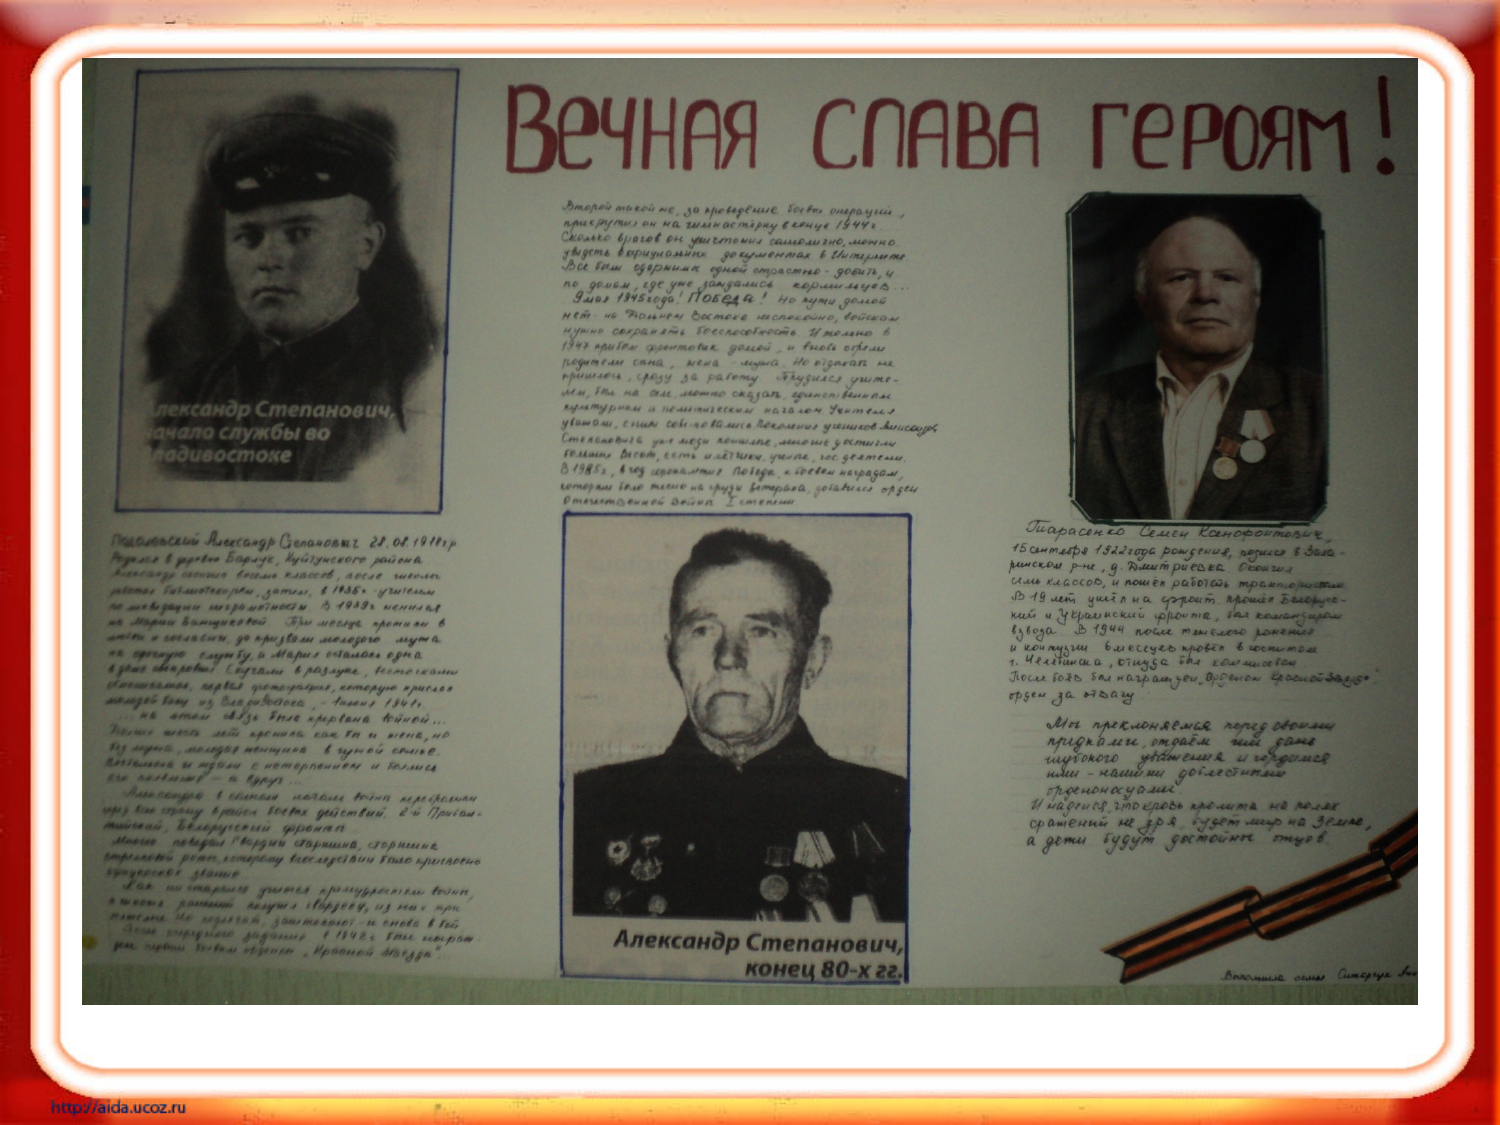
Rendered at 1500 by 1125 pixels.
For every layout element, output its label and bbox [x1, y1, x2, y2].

list [81, 58, 1419, 1006]
picture [0, 0, 1500, 1125]
